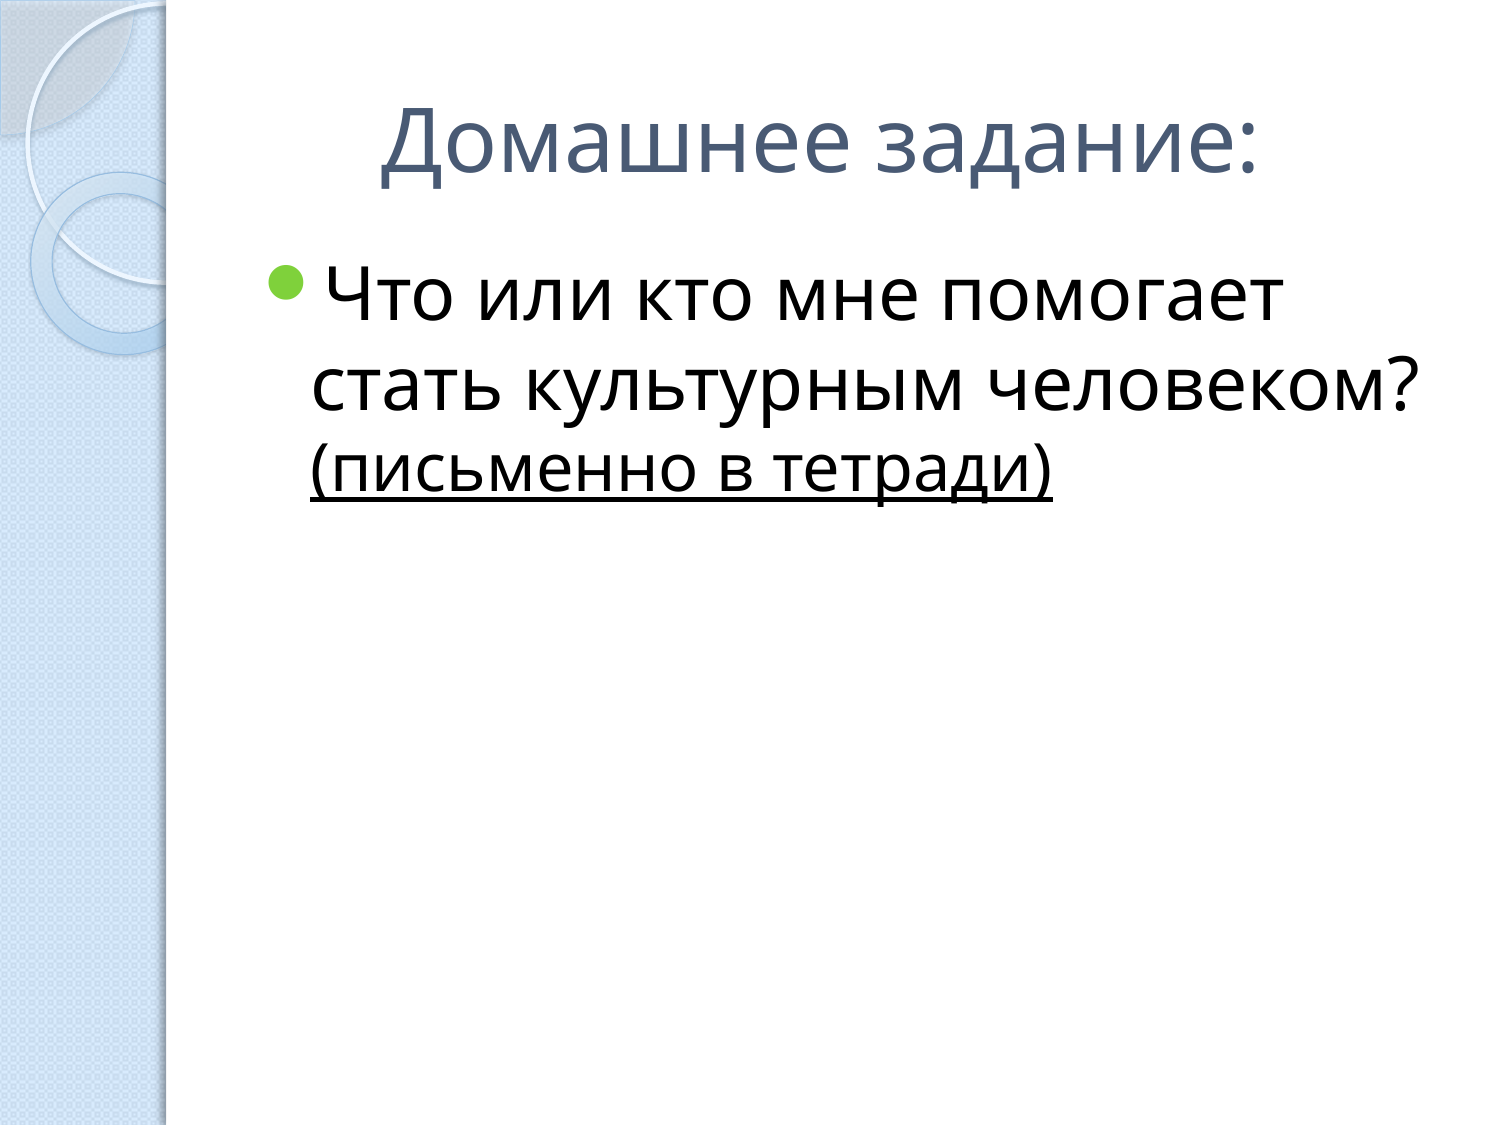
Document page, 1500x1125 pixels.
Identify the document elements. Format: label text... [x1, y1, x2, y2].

title Домашнее задание: [206, 42, 1437, 231]
list Что или кто мне помогает стать культурным человеком? (письменно в тетради) [235, 237, 1466, 1025]
